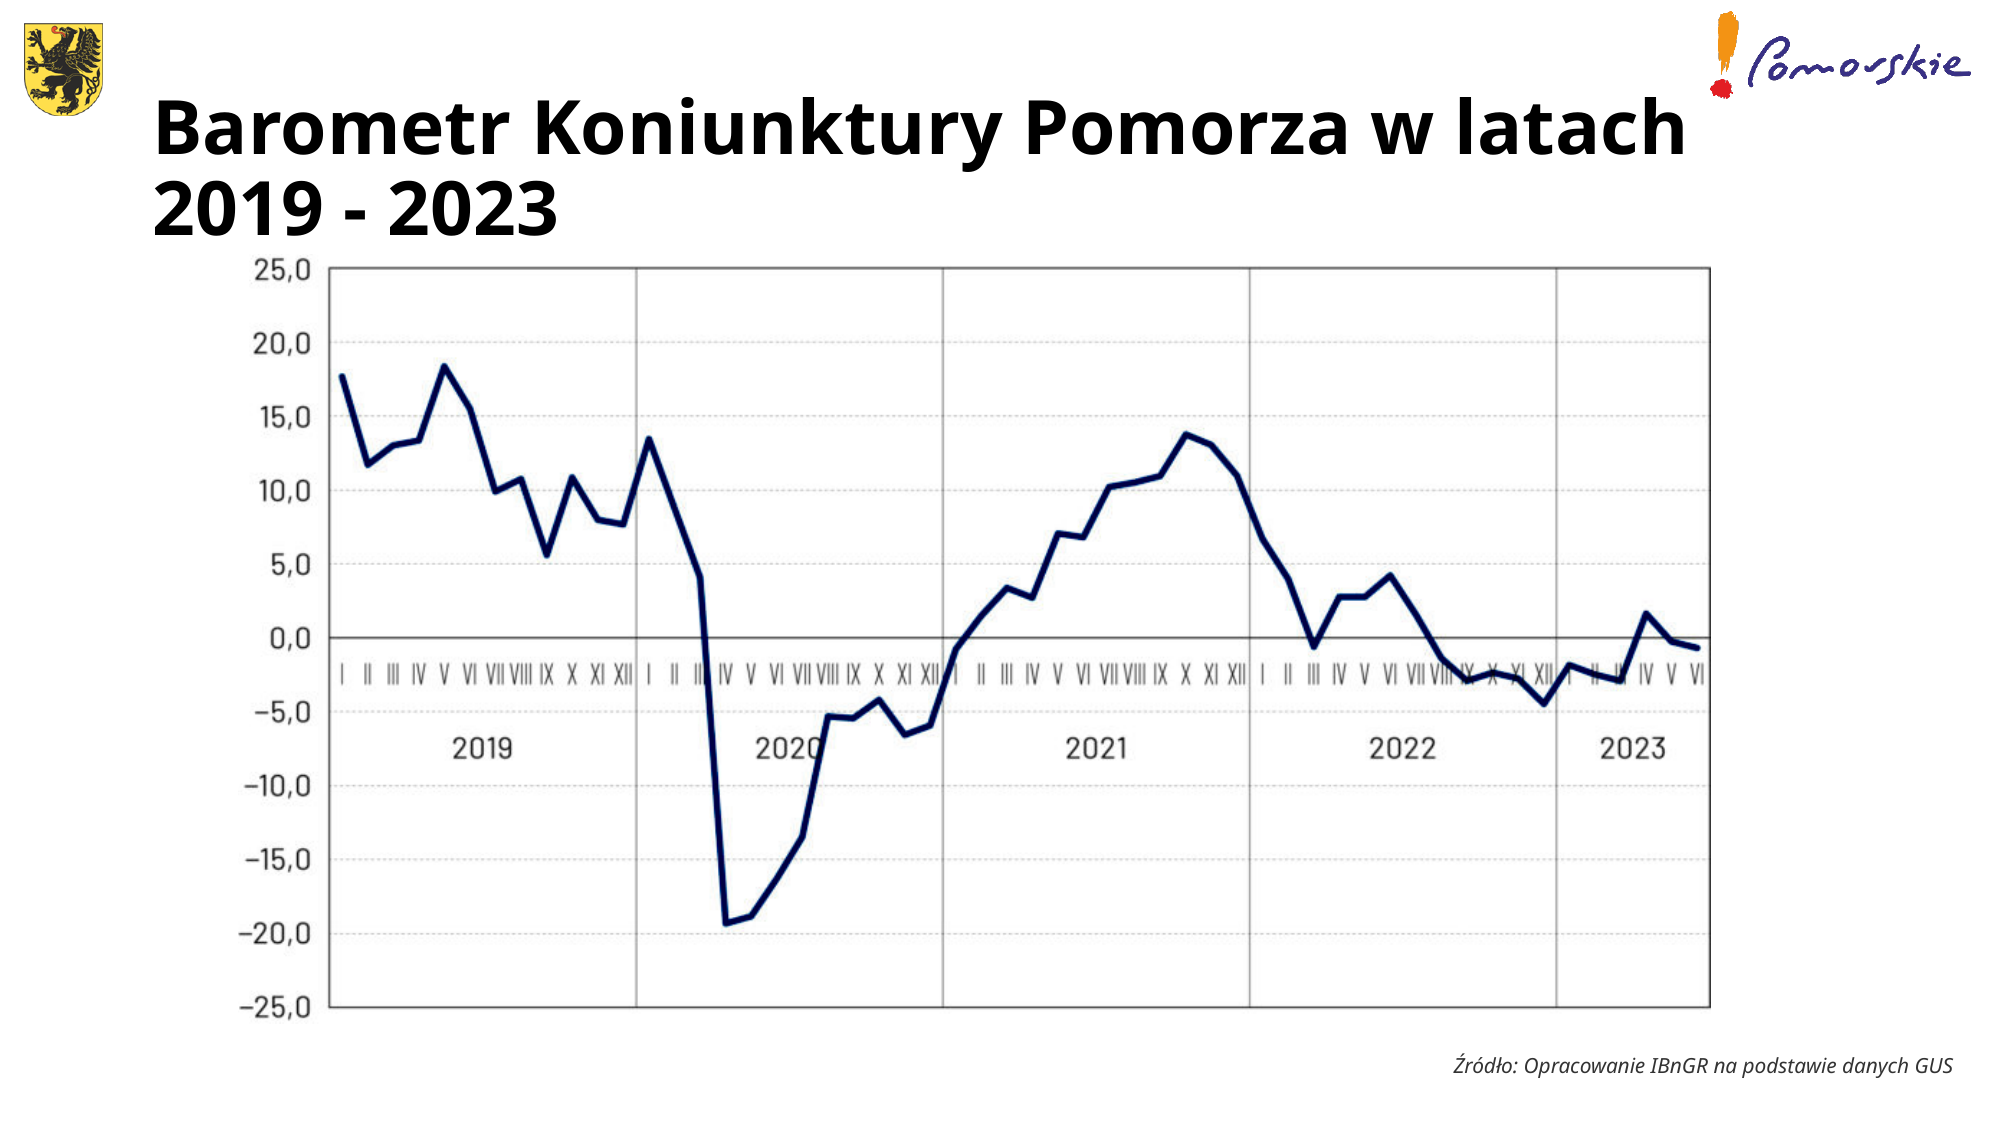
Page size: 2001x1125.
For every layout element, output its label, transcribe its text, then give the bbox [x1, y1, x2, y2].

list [238, 254, 1711, 1024]
title Barometr Koniunktury Pomorza w latach 2019 - 2023 [137, 59, 1867, 392]
picture [1710, 11, 1971, 99]
picture [24, 23, 103, 116]
text_box Źródło: Opracowanie IBnGR na podstawie danych GUS [1438, 1044, 1983, 1085]
